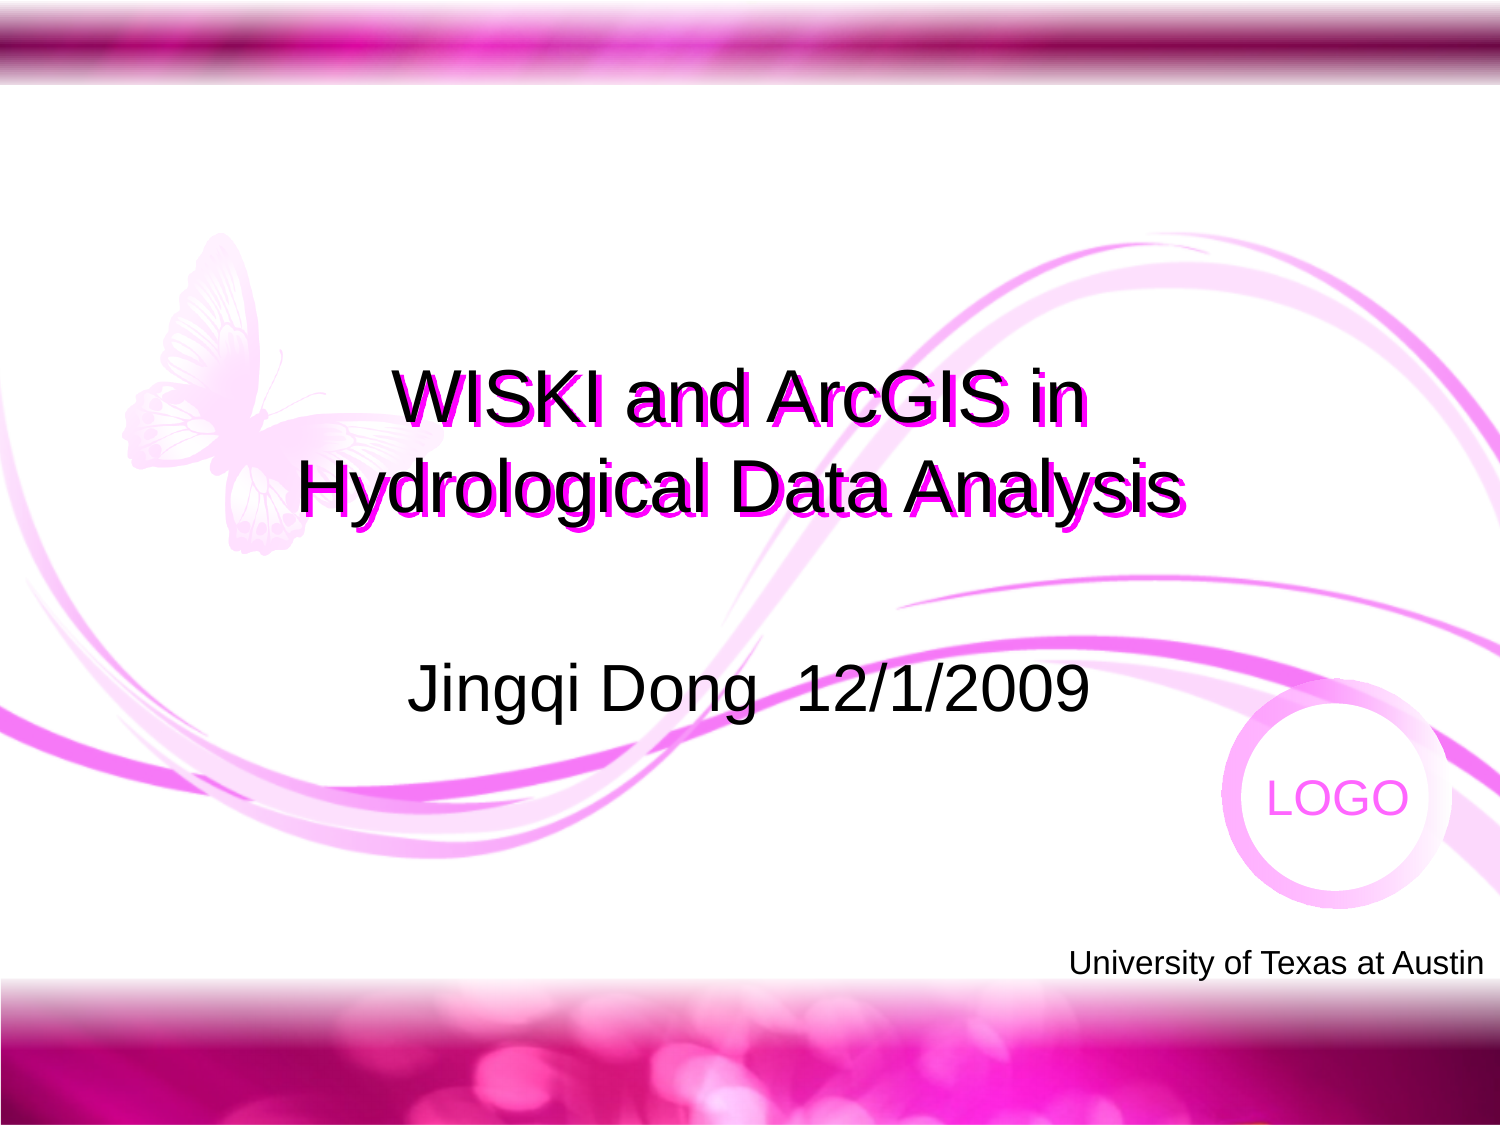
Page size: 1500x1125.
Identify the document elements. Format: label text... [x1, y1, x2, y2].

subtitle Jingqi Dong 12/1/2009 [224, 637, 1276, 926]
table_header Drainage Area (Mile2) [2, 1036, 1500, 1040]
title WISKI and ArcGIS in Hydrological Data Analysis [112, 317, 1388, 559]
picture [0, 225, 1500, 900]
text_box University of Texas at Austin [890, 843, 1500, 989]
picture [0, 42, 1500, 49]
picture [2, 1045, 1500, 1124]
